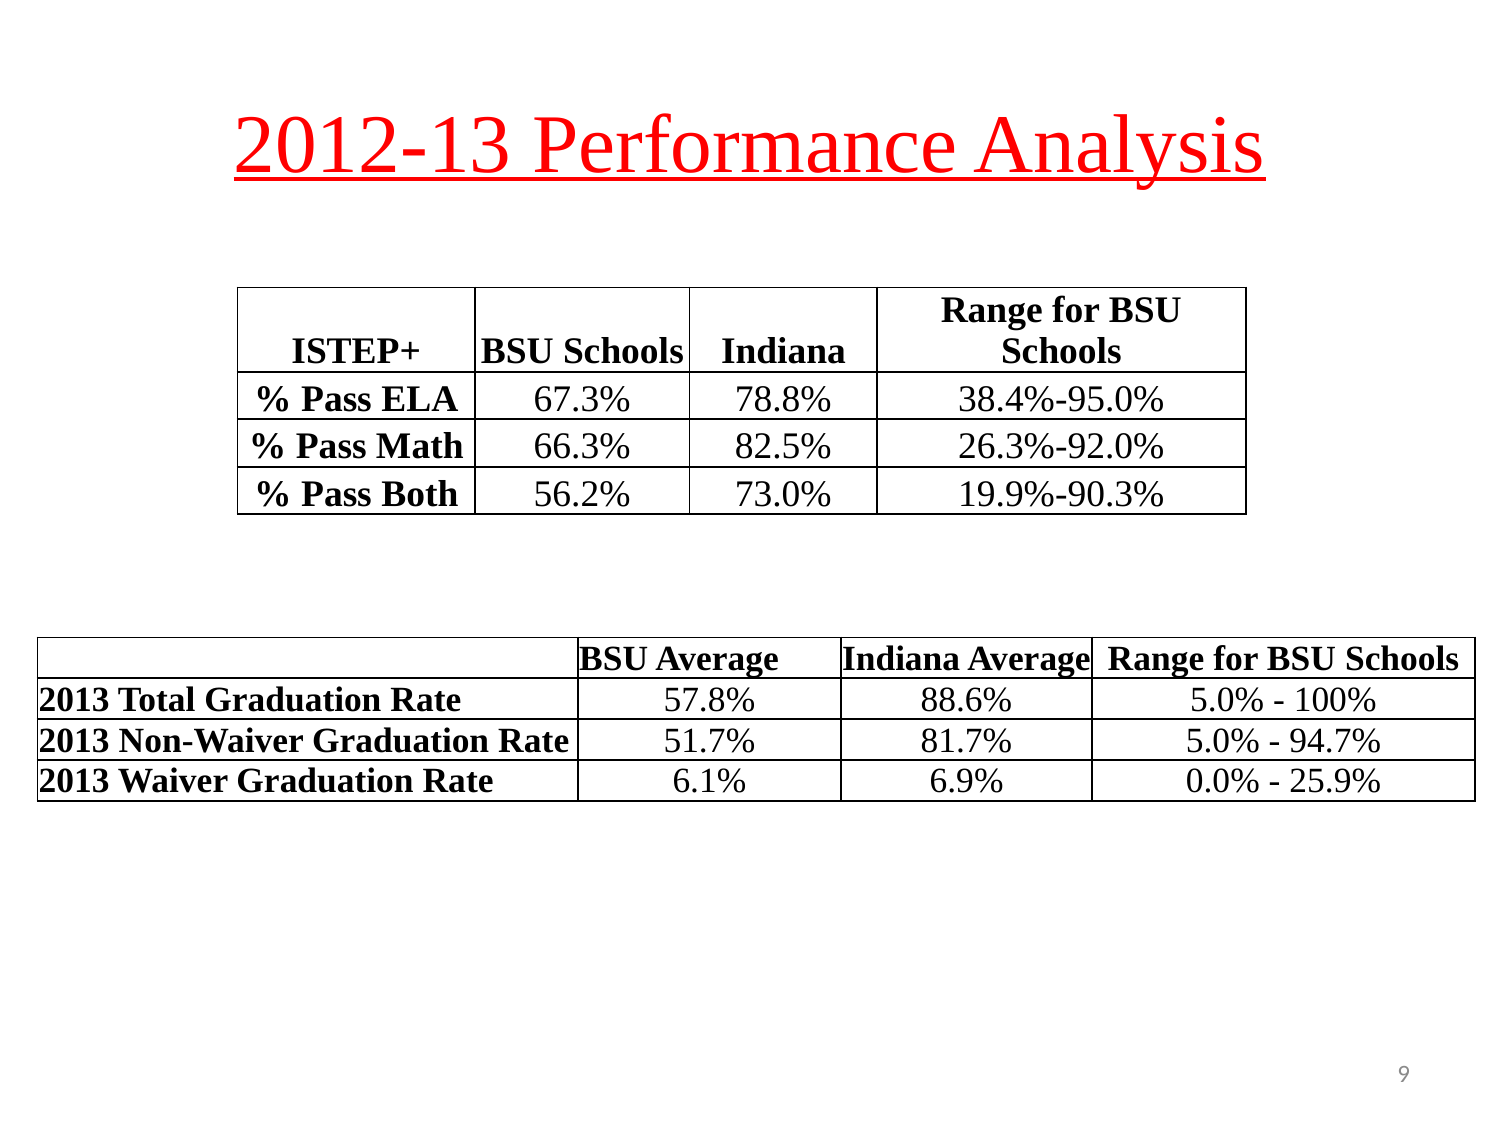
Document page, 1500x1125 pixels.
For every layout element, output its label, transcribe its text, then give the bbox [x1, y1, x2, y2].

table_header Range for BSU Schools [1093, 638, 1474, 677]
table_cell 5.0% - 100% [1093, 679, 1474, 718]
table_cell 19.9%-90.3% [878, 468, 1245, 513]
table_cell 51.7% [579, 720, 840, 759]
table_cell % Pass Both [238, 468, 474, 513]
table_cell 67.3% [476, 373, 689, 418]
table_cell 0.0% - 25.9% [1093, 761, 1474, 800]
table_cell 57.8% [579, 679, 840, 718]
table_cell 38.4%-95.0% [878, 373, 1245, 418]
table_cell 6.9% [842, 761, 1091, 800]
title 2012-13 Performance Analysis [75, 45, 1425, 233]
table_cell 2013 Waiver Graduation Rate [38, 761, 577, 800]
table_cell 2013 Total Graduation Rate [38, 679, 577, 718]
table_cell 73.0% [690, 468, 876, 513]
table_header Indiana Average [842, 638, 1091, 677]
table_header [38, 638, 577, 677]
table_cell 5.0% - 94.7% [1093, 720, 1474, 759]
table_header ISTEP+ [238, 288, 474, 371]
table_cell 78.8% [690, 373, 876, 418]
table_cell 66.3% [476, 420, 689, 466]
table_header Range for BSU Schools [878, 288, 1245, 371]
table_cell 26.3%-92.0% [878, 420, 1245, 466]
table_cell % Pass ELA [238, 373, 474, 418]
table_cell 88.6% [842, 679, 1091, 718]
table_header Indiana [690, 288, 876, 371]
table_cell 6.1% [579, 761, 840, 800]
table_cell 82.5% [690, 420, 876, 466]
table_header BSU Schools [476, 288, 689, 371]
table_cell 2013 Non-Waiver Graduation Rate [38, 720, 577, 759]
slide_number 9 [1074, 1042, 1425, 1103]
table_header BSU Average [579, 638, 840, 677]
table_cell 81.7% [842, 720, 1091, 759]
table_cell % Pass Math [238, 420, 474, 466]
table_cell 56.2% [476, 468, 689, 513]
